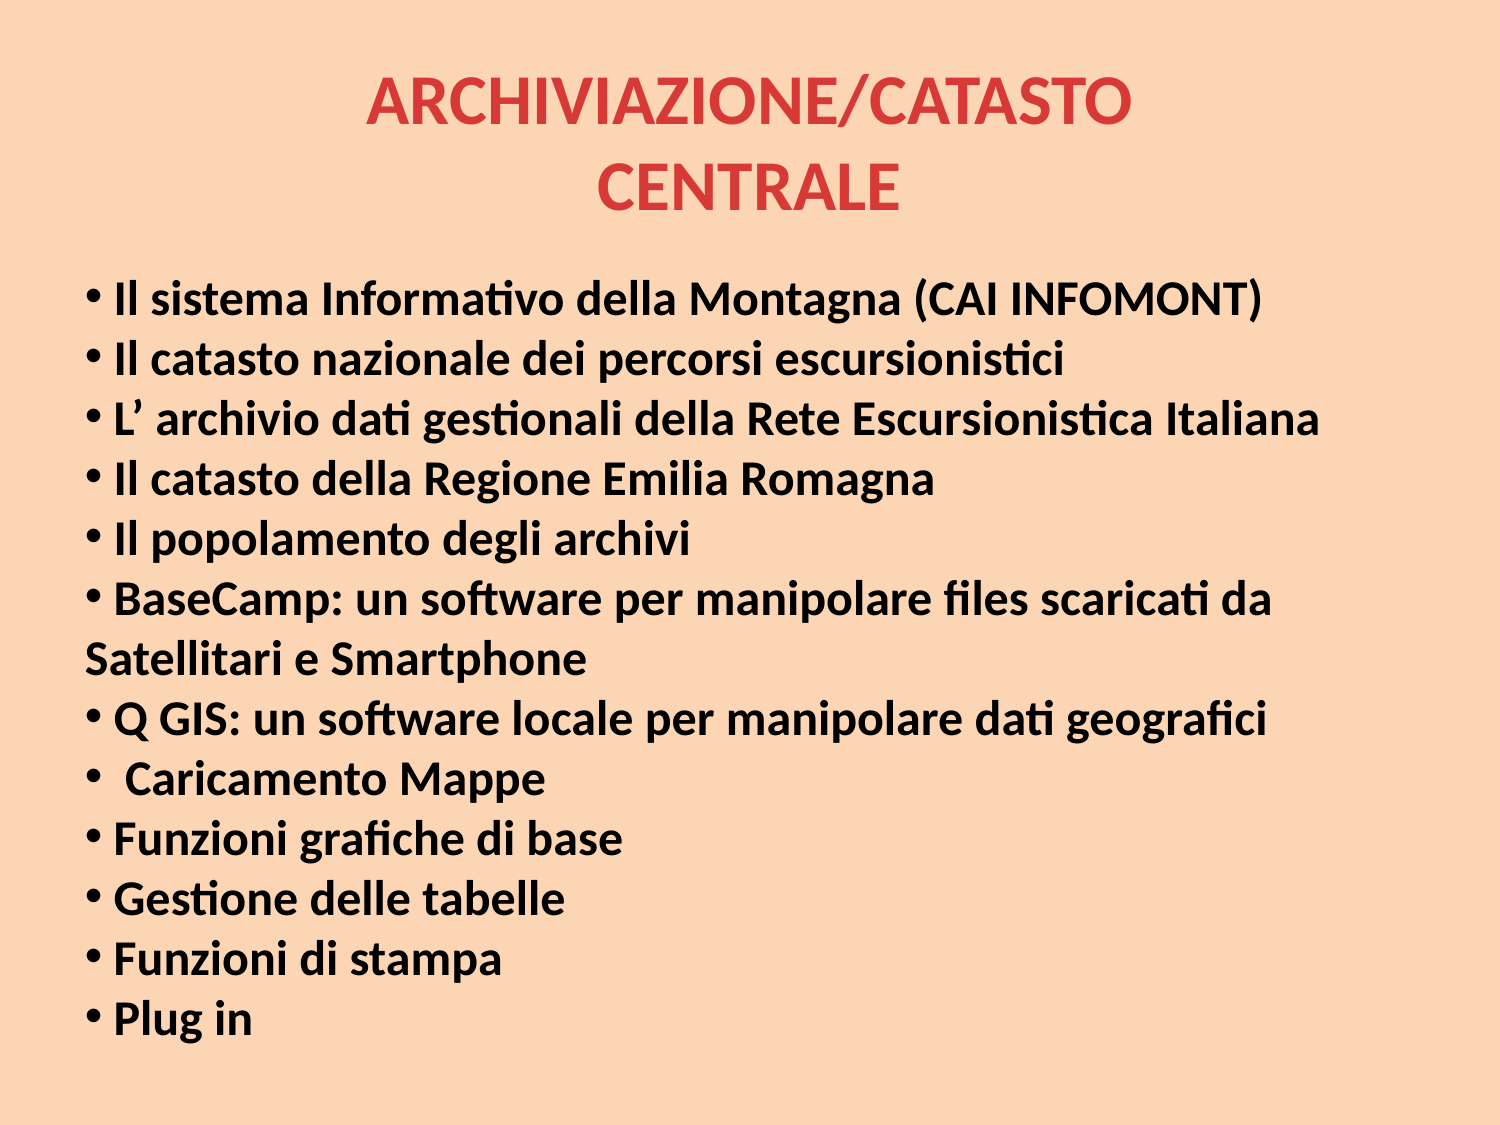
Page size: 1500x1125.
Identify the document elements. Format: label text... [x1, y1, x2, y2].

title ARCHIVIAZIONE/CATASTO CENTRALE [75, 45, 1425, 233]
text_box Il sistema Informativo della Montagna (CAI INFOMONT) Il catasto nazionale dei percorsi escursionistici L’ archivio dati gestionali della Rete Escursionistica Italiana Il catasto della Regione Emilia Romagna Il popolamento degli archivi BaseCamp: un software per manipolare files scaricati da Satellitari e Smartphone Q GIS: un software locale per manipolare dati geografici Caricamento Mappe Funzioni grafiche di base Gestione delle tabelle Funzioni di stampa Plug in [70, 257, 1430, 1053]
